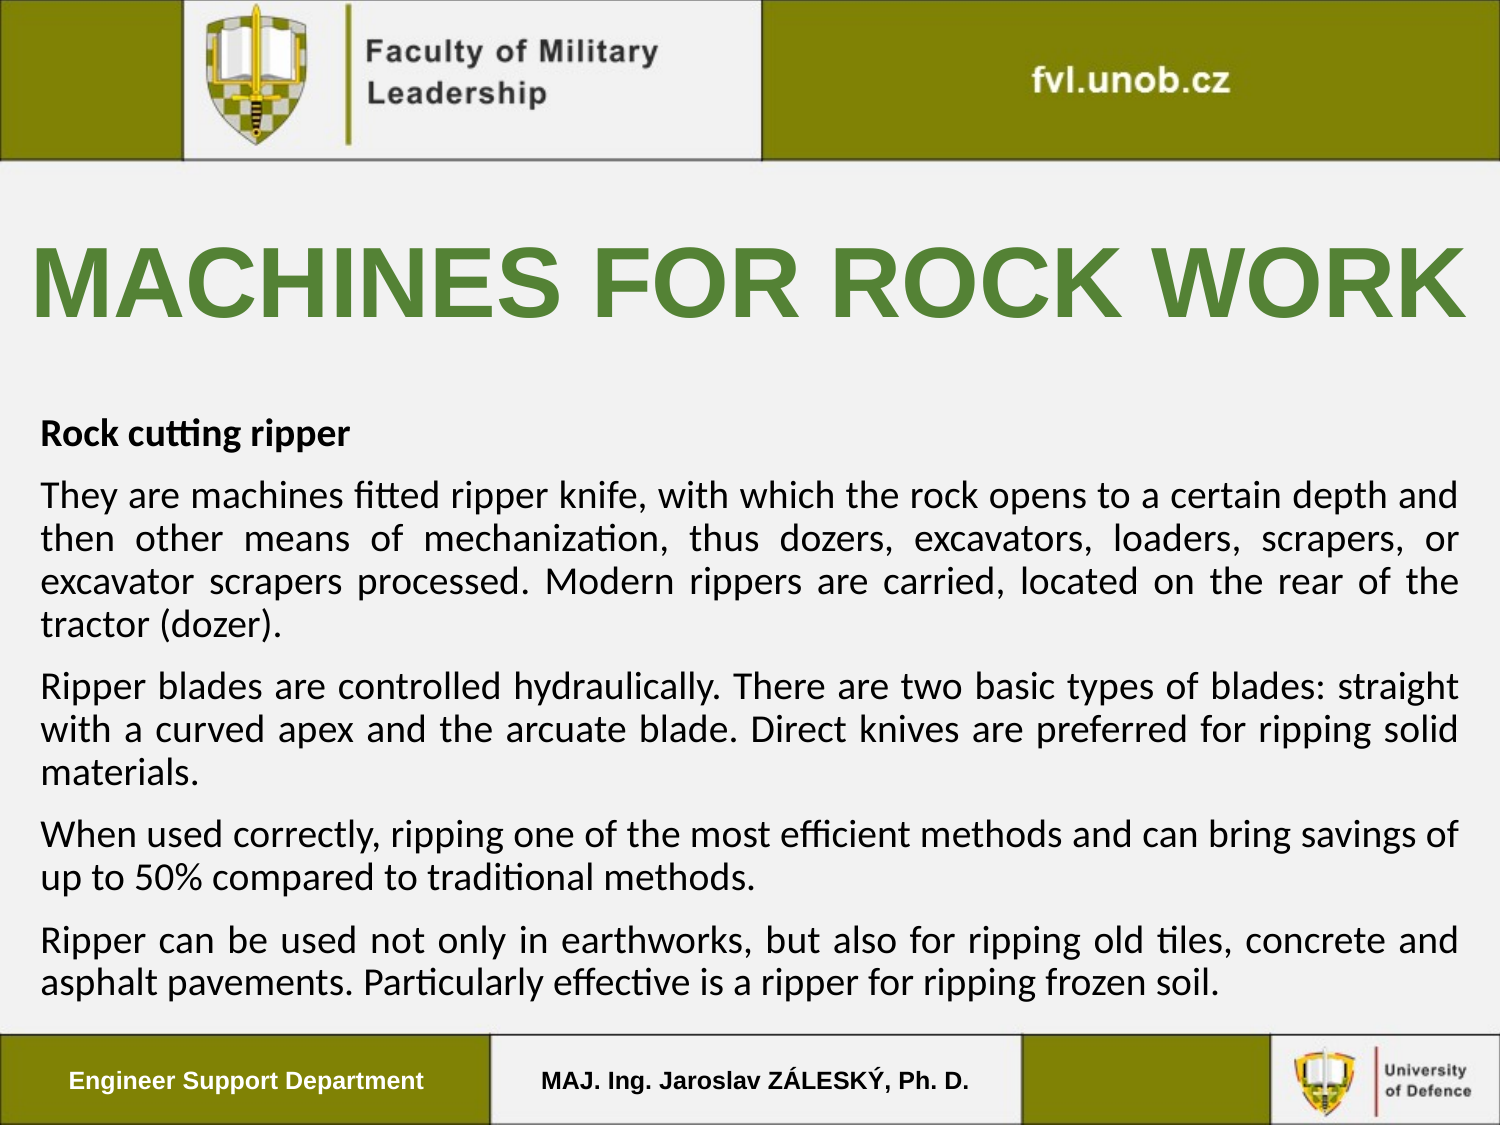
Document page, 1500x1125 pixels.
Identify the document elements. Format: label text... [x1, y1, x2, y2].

list Rock cutting ripper They are machines fitted ripper knife, with which the rock opens to a certain depth and then other means of mechanization, thus dozers, excavators, loaders, scrapers, or excavator scrapers processed. Modern rippers are carried, located on the rear of the tractor (dozer). Ripper blades are controlled hydraulically. There are two basic types of blades: straight with a curved apex and the arcuate blade. Direct knives are preferred for ripping solid materials. When used correctly, ripping one of the most efficient methods and can bring savings of up to 50% compared to traditional methods. Ripper can be used not only in earthworks, but also for ripping old tiles, concrete and asphalt pavements. Particularly effective is a ripper for ripping frozen soil. [25, 404, 1477, 1014]
picture [0, 394, 1500, 1125]
slide_number Engineer Support Department [0, 1033, 493, 1125]
picture [0, 0, 1500, 176]
title Machines for rock work [0, 176, 1500, 394]
footer MAJ. Ing. Jaroslav ZÁLESKÝ, Ph. D. [491, 1035, 1021, 1125]
